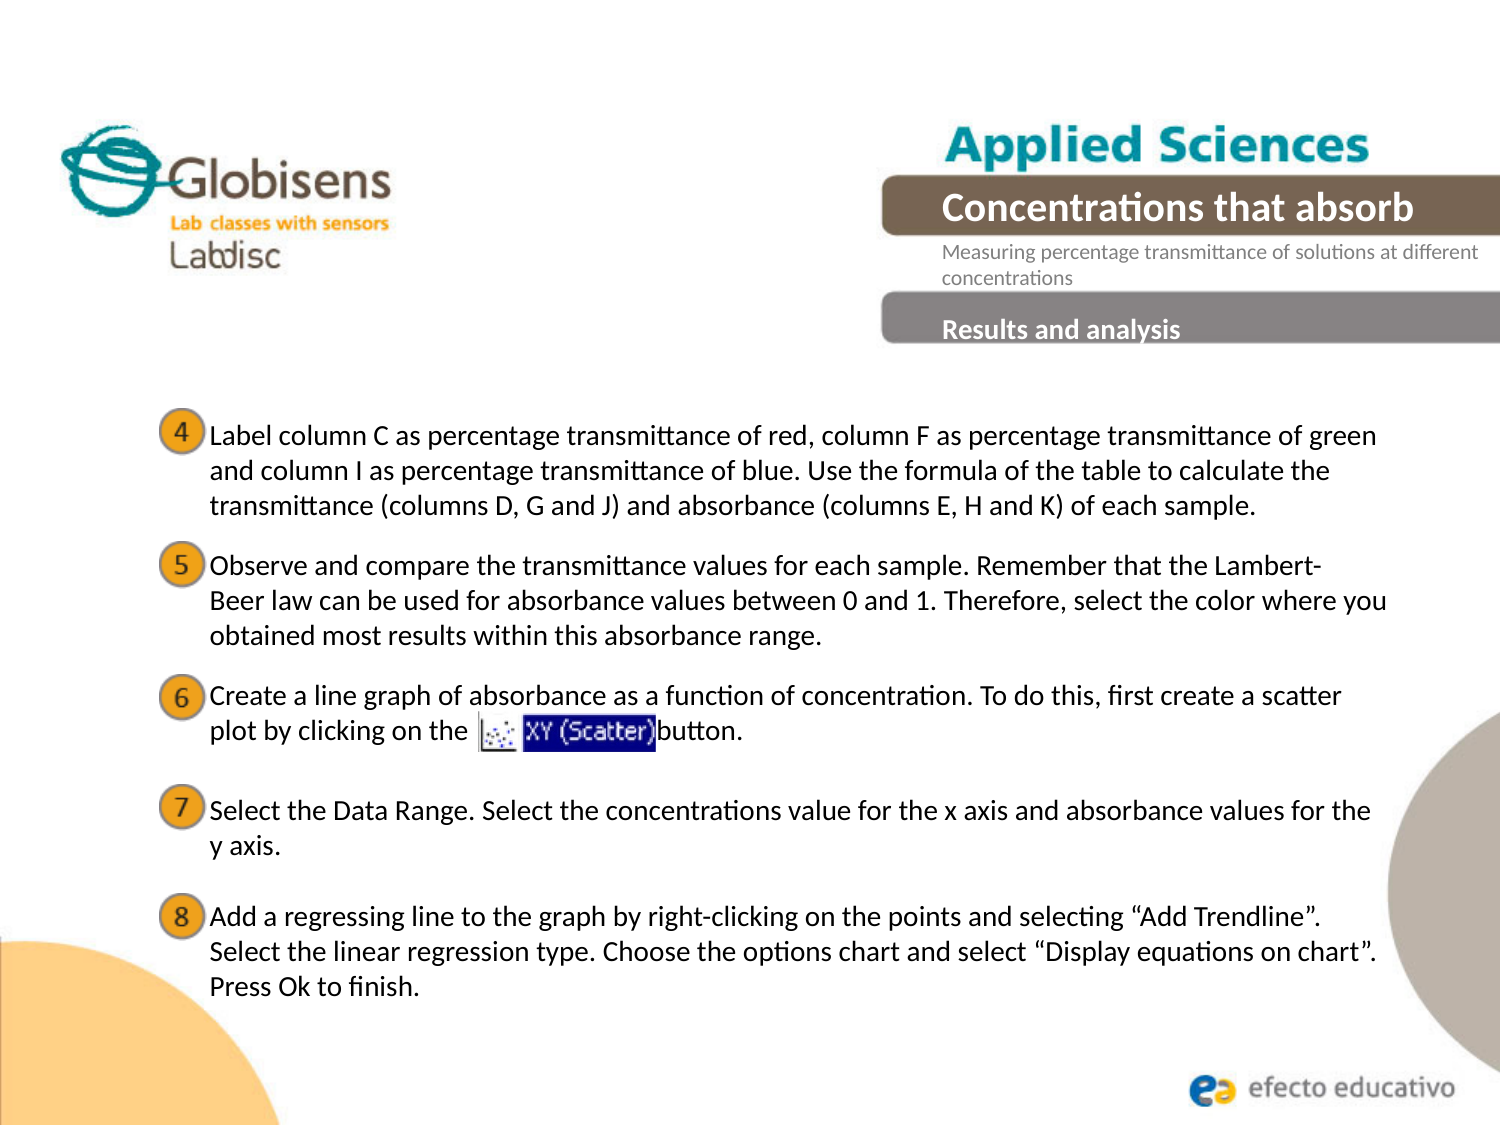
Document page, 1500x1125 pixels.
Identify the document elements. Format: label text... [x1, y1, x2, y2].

text_box Observe and compare the transmittance values for each sample. Remember that the Lambert- Beer law can be used for absorbance values between 0 and 1. Therefore, select the color where you obtained most results within this absorbance range. [194, 538, 1424, 659]
text_box Add a regressing line to the graph by right-clicking on the points and selecting “Add Trendline”. Select the linear regression type. Choose the options chart and select “Display equations on chart”. Press Ok to finish. [194, 890, 1424, 1010]
text_box Label column C as percentage transmittance of red, column F as percentage transmittance of green and column I as percentage transmittance of blue. Use the formula of the table to calculate the transmittance (columns D, G and J) and absorbance (columns E, H and K) of each sample. [194, 408, 1424, 529]
text_box Results and analysis [927, 302, 1500, 371]
text_box Measuring percentage transmittance of solutions at different concentrations [927, 230, 1500, 298]
text_box Select the Data Range. Select the concentrations value for the x axis and absorbance values for the y axis. [194, 783, 1424, 869]
text_box Create a line graph of absorbance as a function of concentration. To do this, first create a scatter plot by clicking on the button. [194, 668, 1424, 754]
picture [0, 0, 1500, 1125]
text_box Concentrations that absorb [927, 172, 1500, 230]
